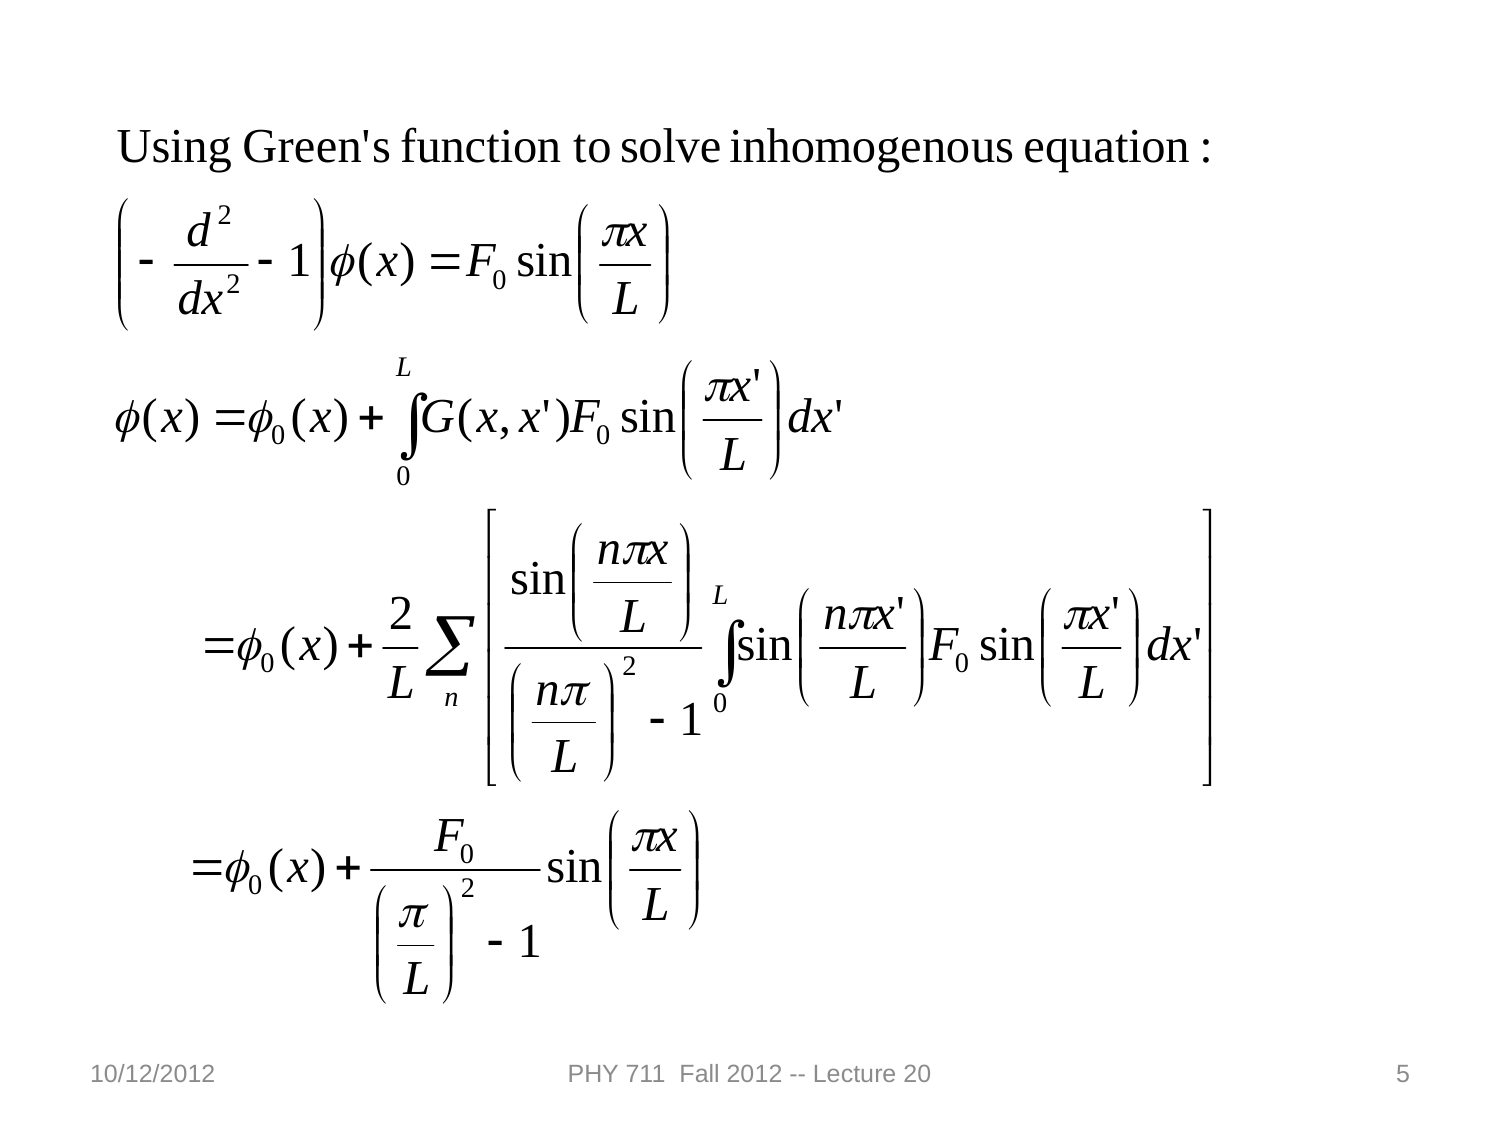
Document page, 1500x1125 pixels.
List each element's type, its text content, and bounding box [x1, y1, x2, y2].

footer PHY 711 Fall 2012 -- Lecture 20 [512, 1042, 988, 1103]
slide_number 5 [1074, 1042, 1425, 1103]
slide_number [75, 1042, 425, 1103]
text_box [108, 119, 1229, 1013]
